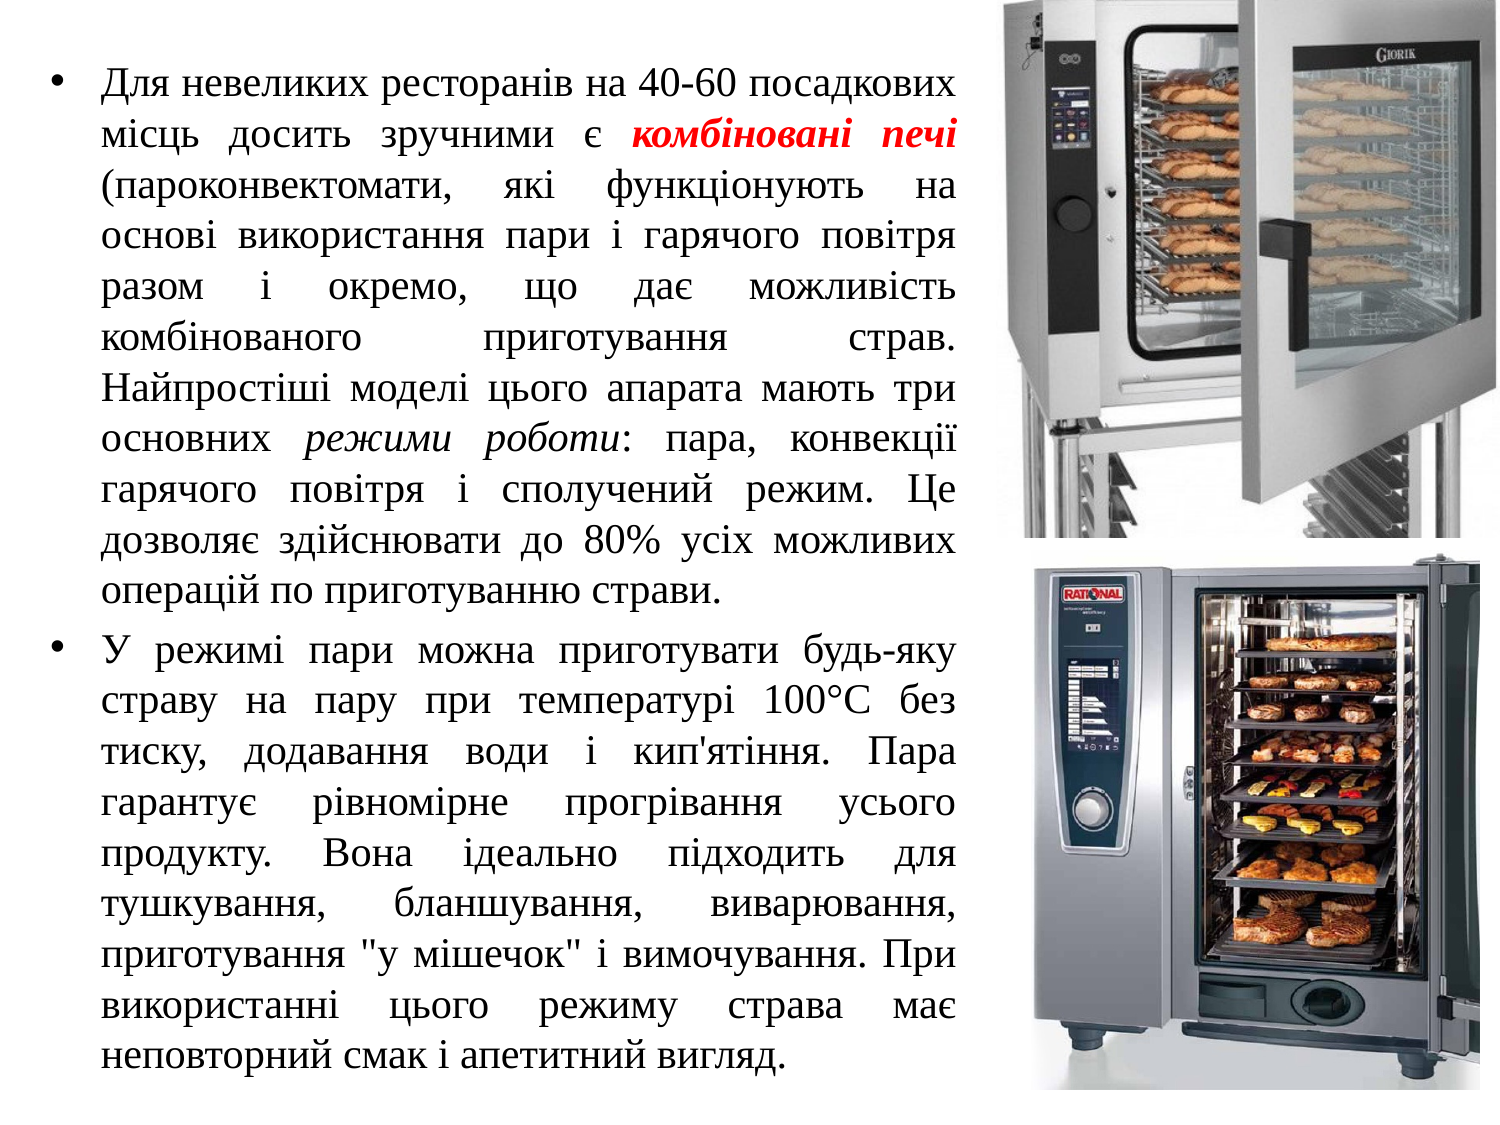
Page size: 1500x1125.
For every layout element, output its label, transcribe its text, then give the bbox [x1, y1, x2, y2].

picture [995, 0, 1500, 539]
picture [1030, 550, 1481, 1091]
list Для невеликих ресторанів на 40-60 посадкових місць досить зручними є комбіновані печі (пароконвектомати, які функціонують на основі використання пари і гарячого повітря разом і окремо, що дає можливість комбінованого приготування страв. Найпростіші моделі цього апарата мають три основних режими роботи: пара, конвекції гарячого повітря і сполучений режим. Це дозволяє здійснювати до 80% усіх можливих операцій по приготуванню страви. У режимі пари можна приготувати будь-яку страву на пару при температурі 100°С без тиску, додавання води і кип'ятіння. Пара гарантує рівномірне прогрівання усього продукту. Вона ідеально підходить для тушкування, бланшування, виварювання, приготування "у мішечок" і вимочування. При використанні цього режиму страва має неповторний смак і апетитний вигляд. [35, 46, 973, 1090]
